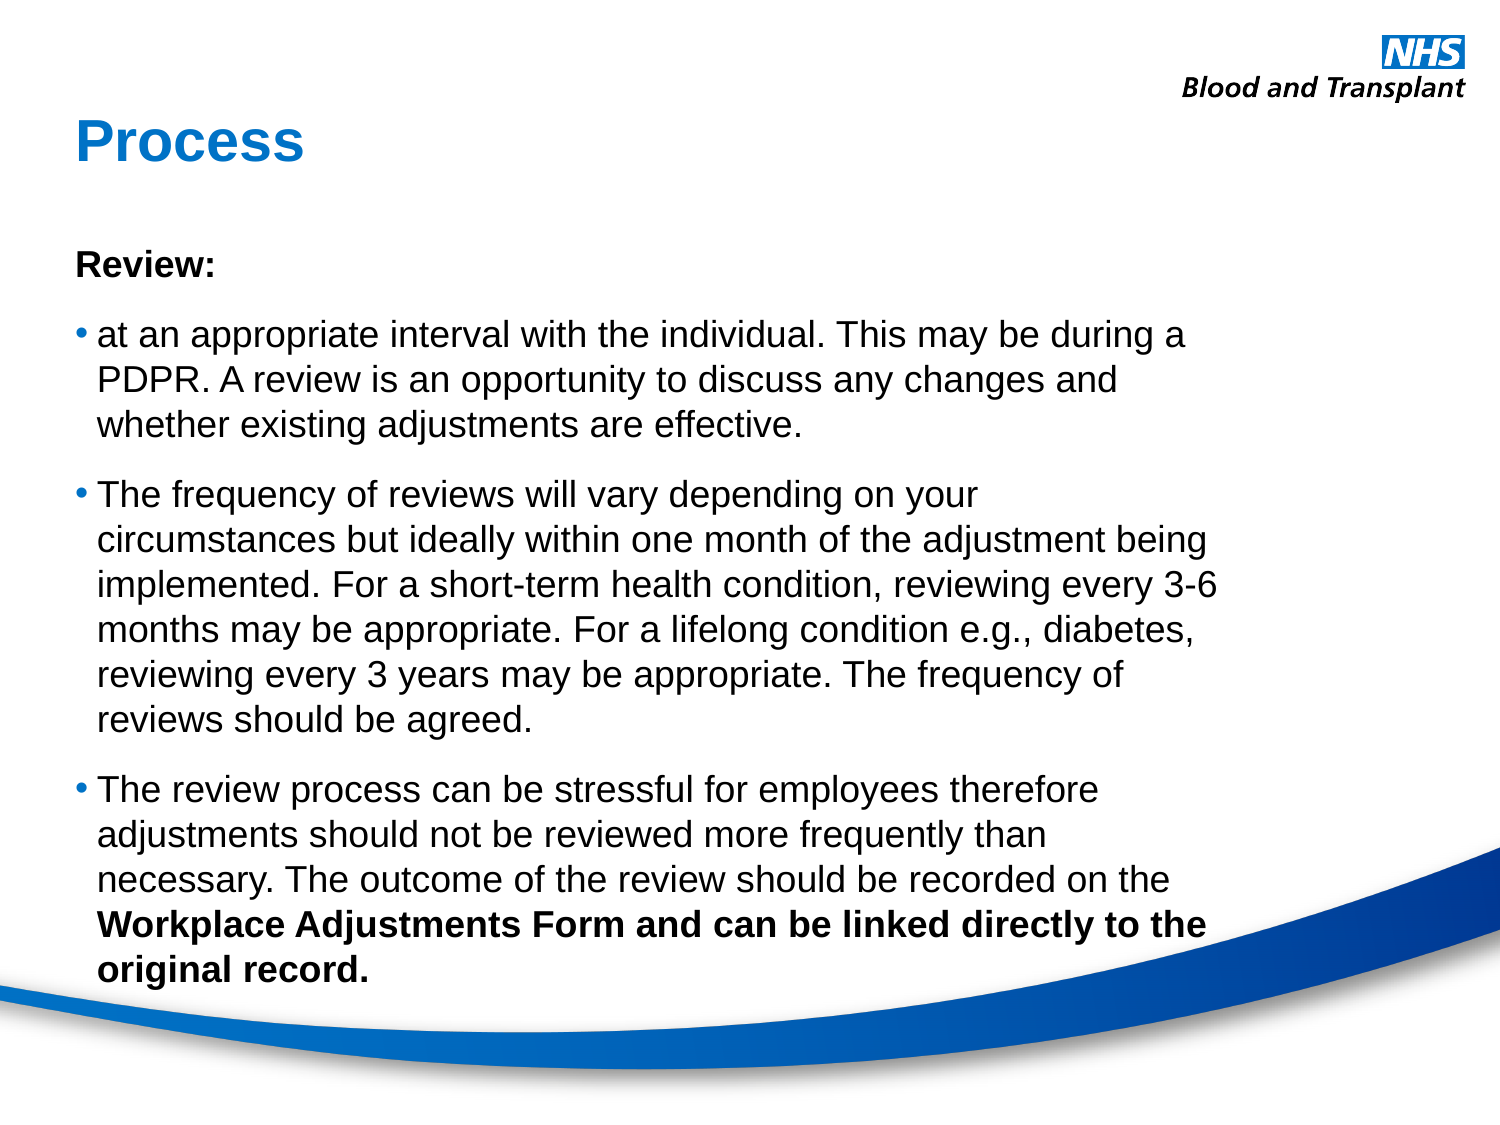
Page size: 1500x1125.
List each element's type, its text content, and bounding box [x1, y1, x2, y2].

picture [0, 795, 1500, 1125]
title Process [75, 102, 1220, 240]
list Review: at an appropriate interval with the individual. This may be during a PDPR. A review is an opportunity to discuss any changes and whether existing adjustments are effective. The frequency of reviews will vary depending on your circumstances but ideally within one month of the adjustment being implemented. For a short-term health condition, reviewing every 3-6 months may be appropriate. For a lifelong condition e.g., diabetes, reviewing every 3 years may be appropriate. The frequency of reviews should be agreed. The review process can be stressful for employees therefore adjustments should not be reviewed more frequently than necessary. The outcome of the review should be recorded on the Workplace Adjustments Form and can be linked directly to the original record. [75, 240, 1220, 792]
picture [1182, 35, 1466, 103]
